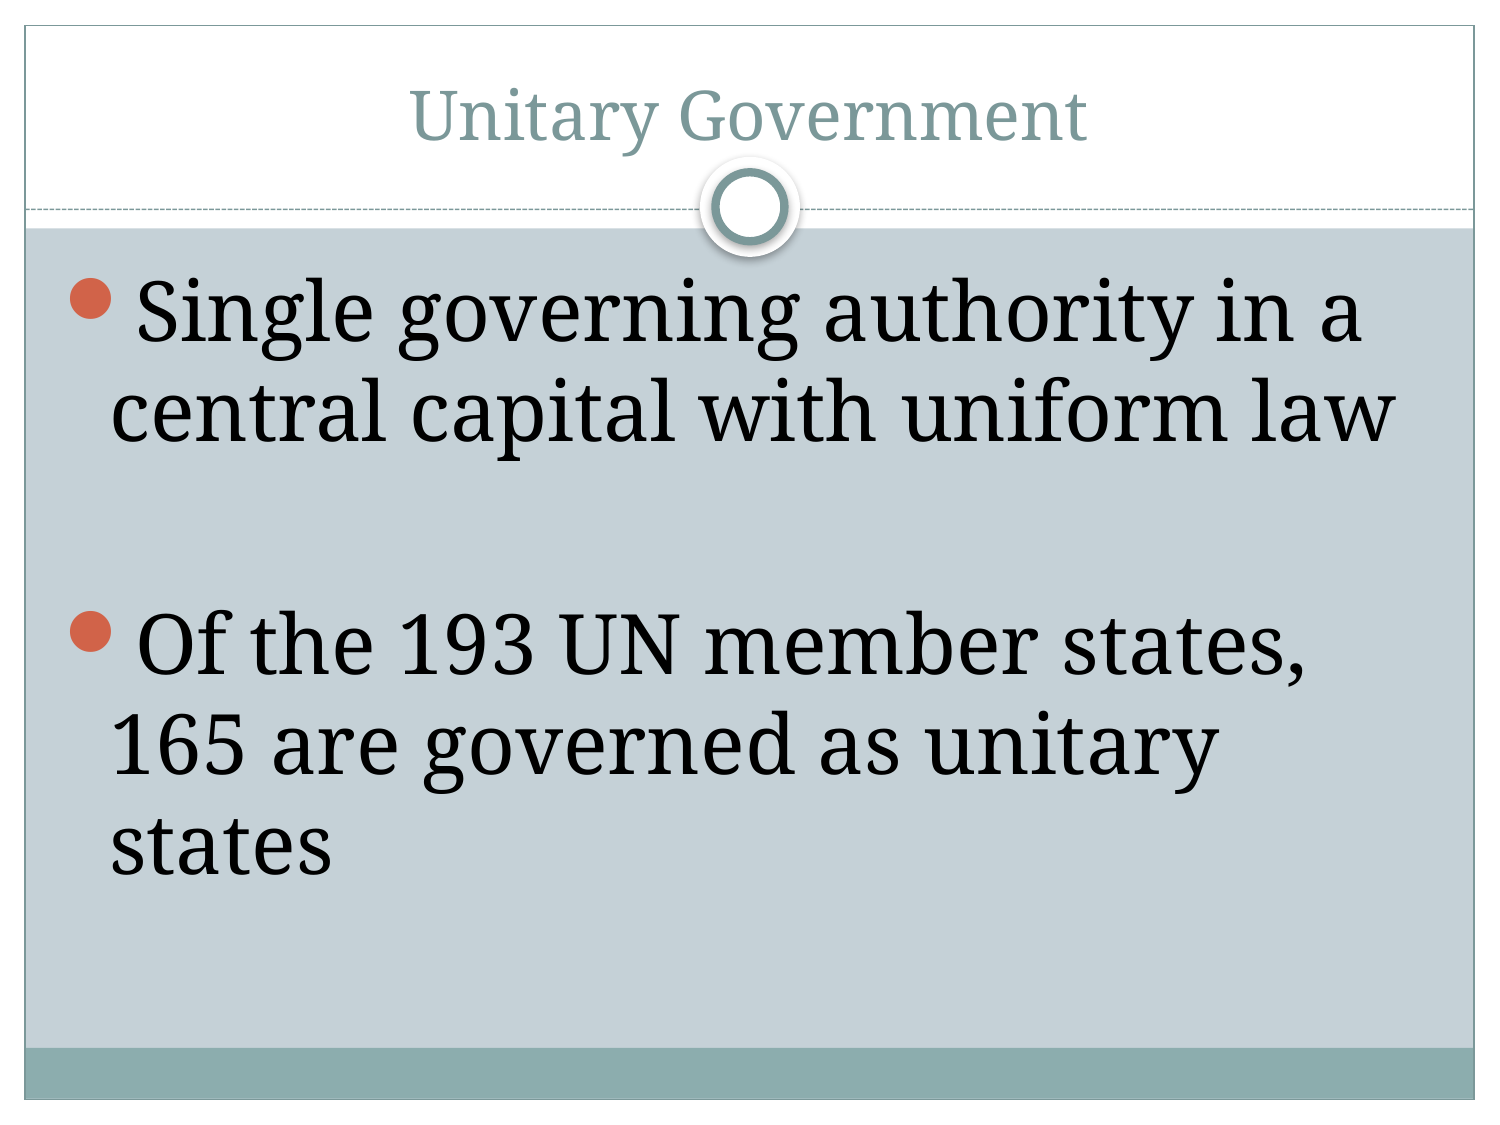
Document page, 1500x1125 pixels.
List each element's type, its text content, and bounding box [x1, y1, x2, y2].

list Single governing authority in a central capital with uniform law Of the 193 UN member states, 165 are governed as unitary states [49, 250, 1445, 1001]
title Unitary Government [49, 37, 1450, 162]
